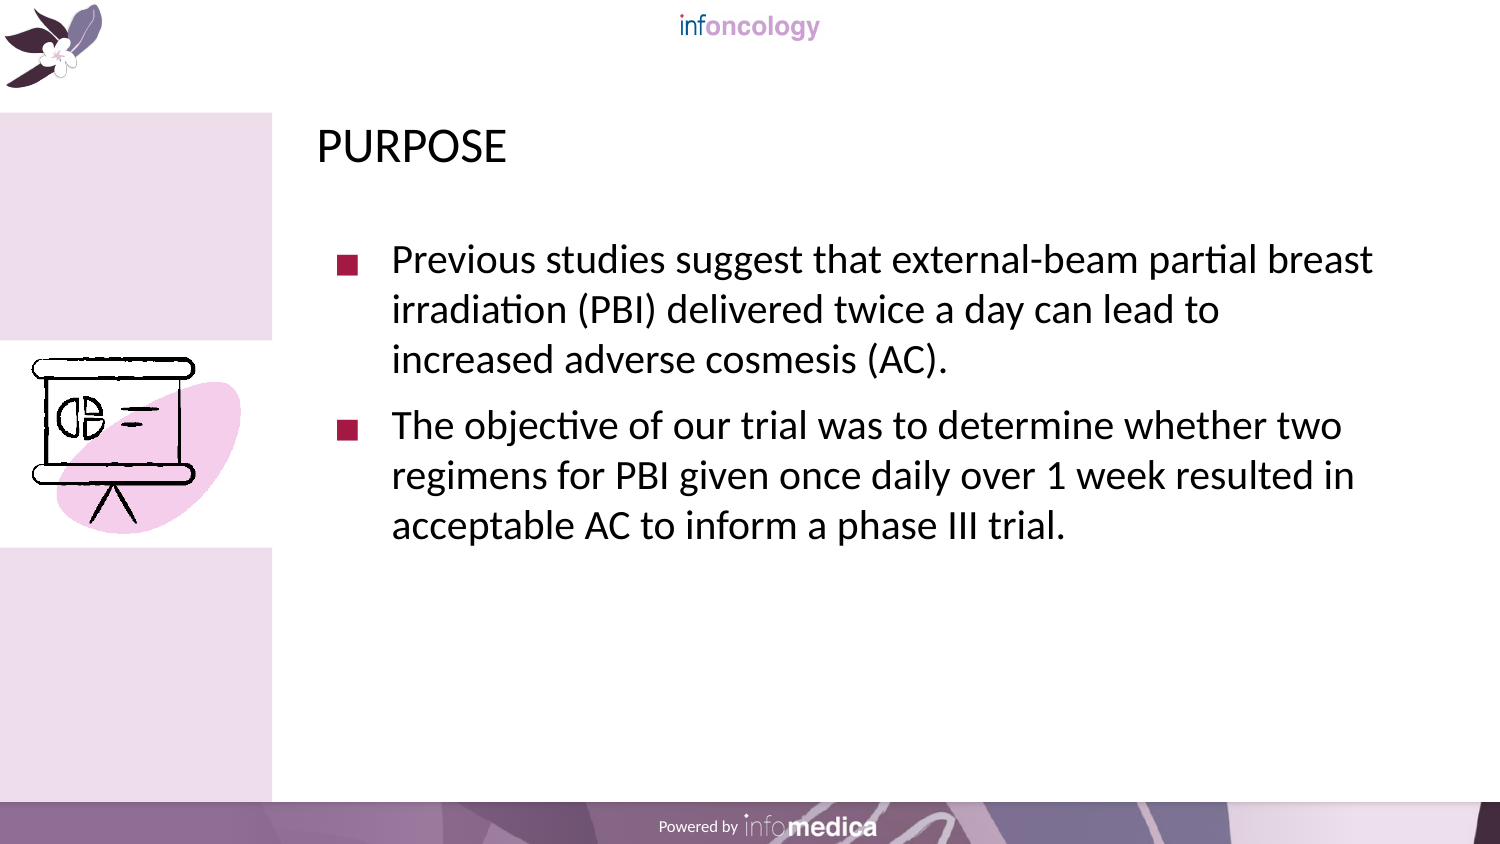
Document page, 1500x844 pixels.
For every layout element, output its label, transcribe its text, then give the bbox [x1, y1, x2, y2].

picture [0, 802, 1500, 844]
picture [1, 1, 107, 89]
picture [31, 357, 241, 534]
list Previous studies suggest that external-beam partial breast irradiation (PBI) delivered twice a day can lead to increased adverse cosmesis (AC). The objective of our trial was to determine whether two regimens for PBI given once daily over 1 week resulted in acceptable AC to inform a phase III trial. [301, 224, 1397, 760]
title PURPOSE [301, 83, 1397, 208]
picture [676, 12, 824, 42]
